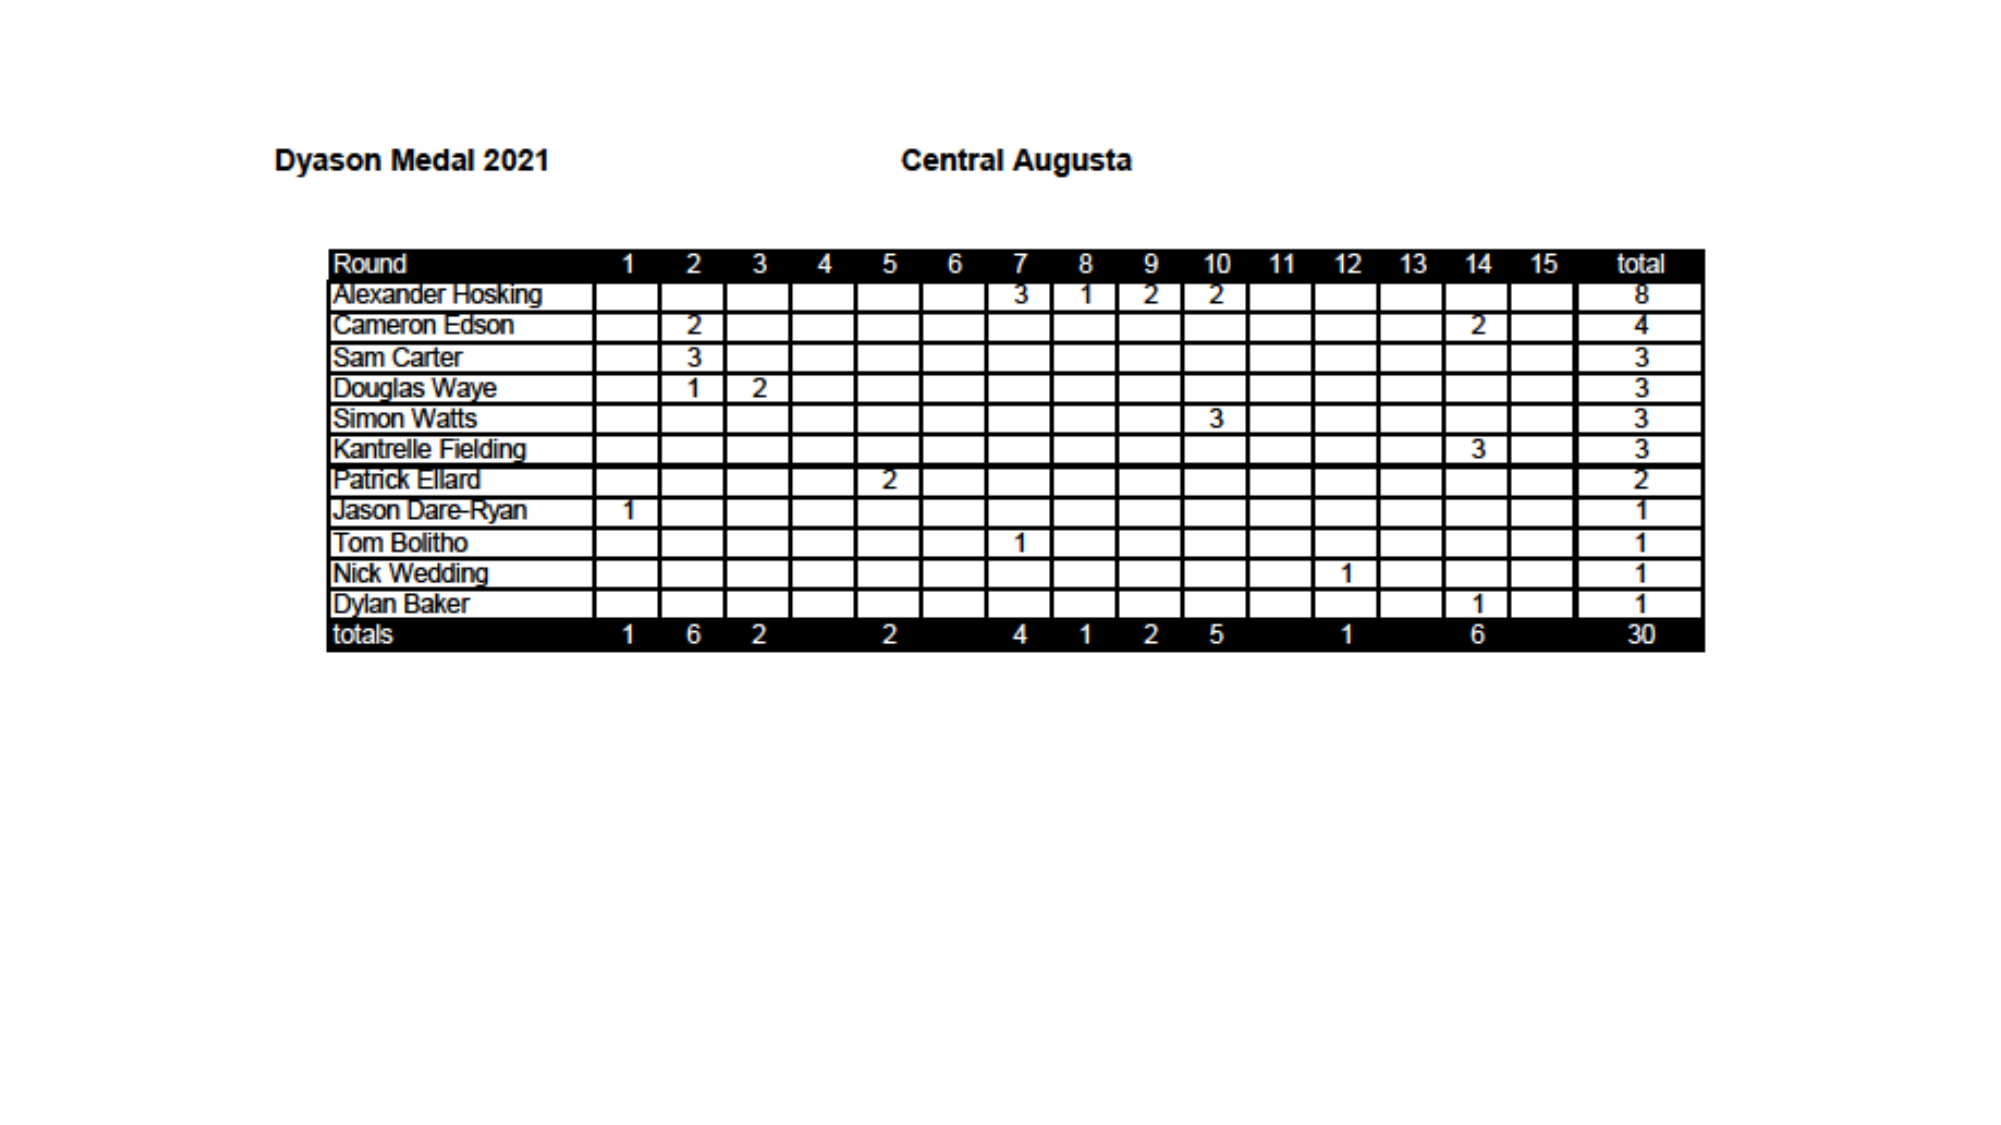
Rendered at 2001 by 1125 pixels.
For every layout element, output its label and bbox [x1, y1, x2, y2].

text_box [155, 0, 1880, 1125]
